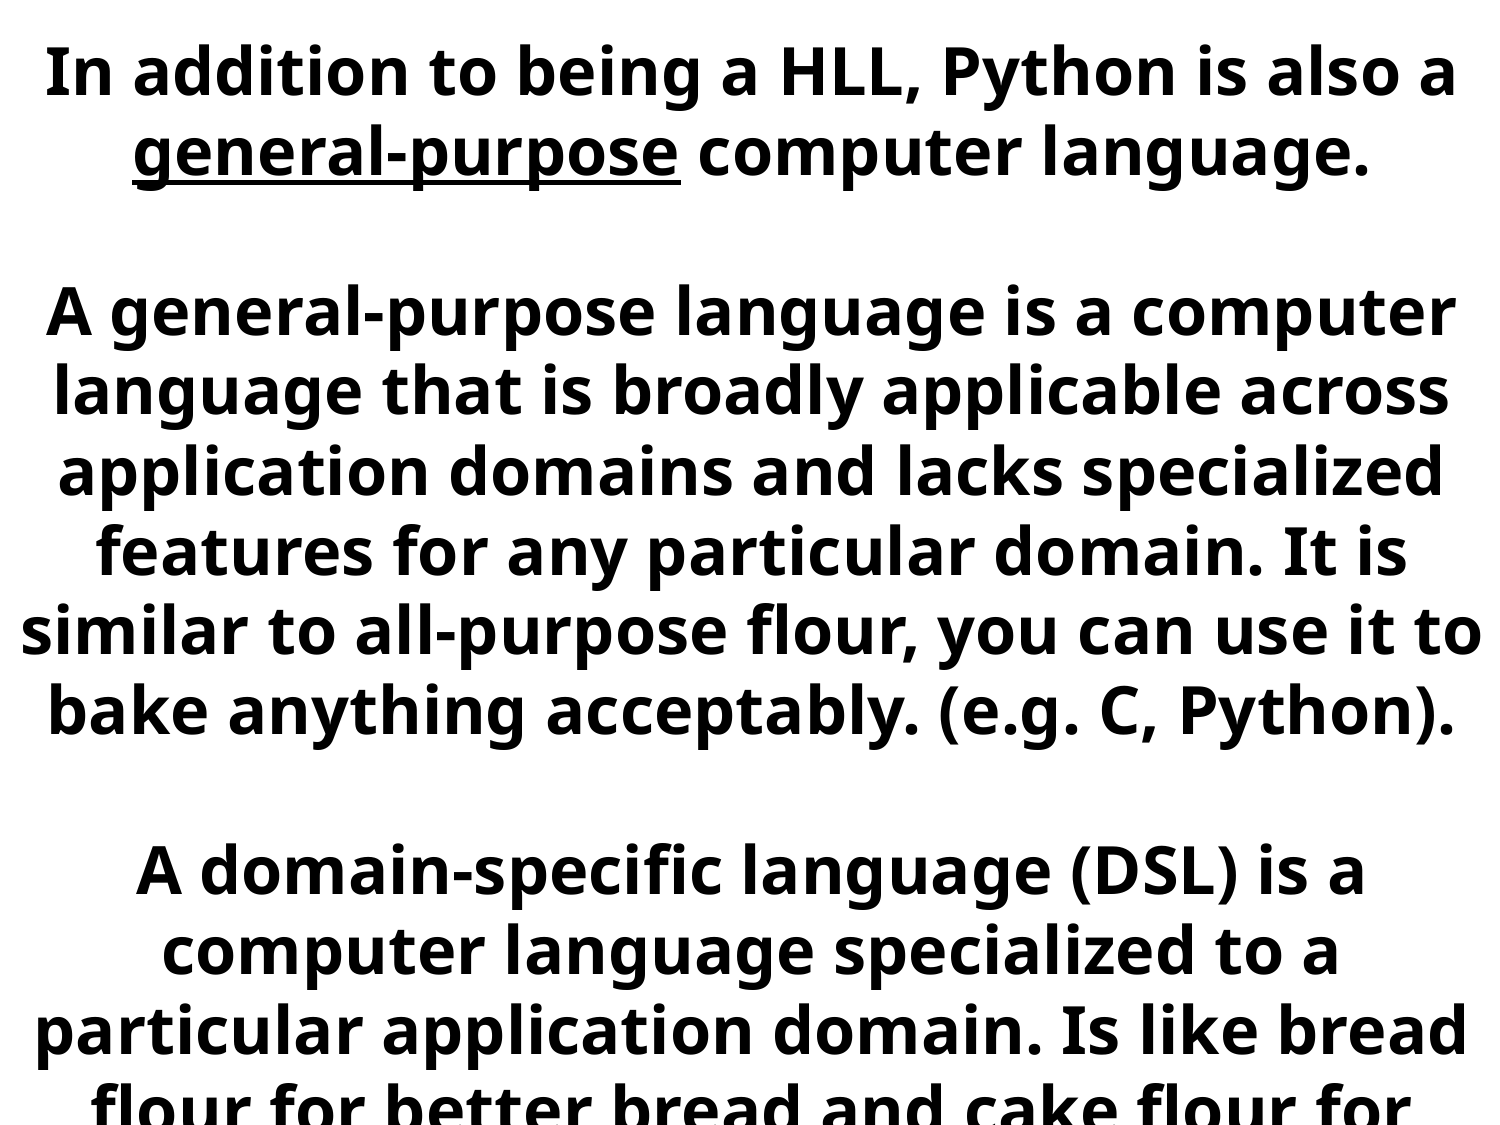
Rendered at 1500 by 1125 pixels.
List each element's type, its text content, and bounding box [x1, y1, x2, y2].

text_box In addition to being a HLL, Python is also a general-purpose computer language. A general-purpose language is a computer language that is broadly applicable across application domains and lacks specialized features for any particular domain. It is similar to all-purpose flour, you can use it to bake anything acceptably. (e.g. C, Python). A domain-specific language (DSL) is a computer language specialized to a particular application domain. Is like bread flour for better bread and cake flour for better cake. (e.g. Fortran, Matlab). [4, 21, 1500, 1125]
